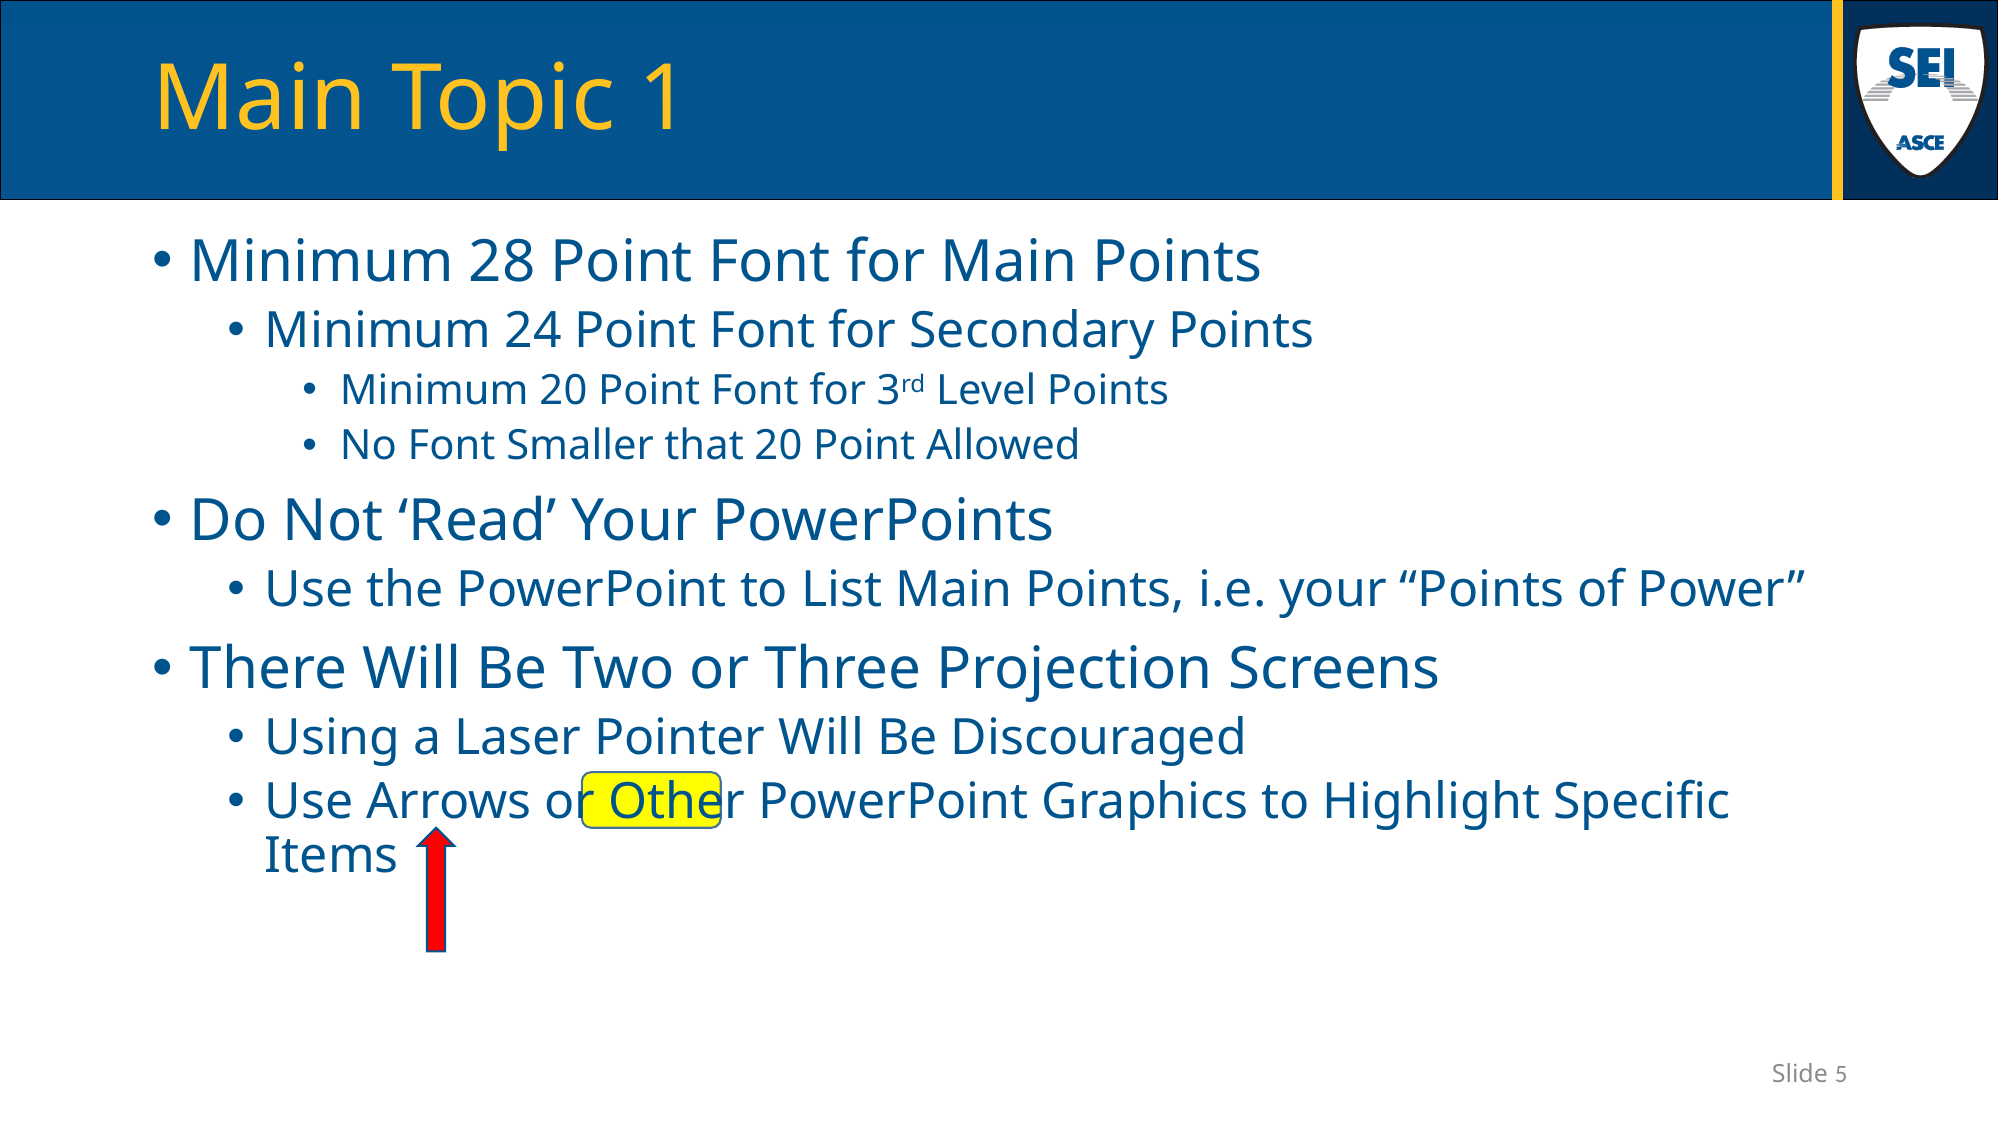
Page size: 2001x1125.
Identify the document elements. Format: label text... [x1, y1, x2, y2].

text_box [415, 826, 457, 953]
text_box [1843, 0, 1998, 200]
slide_number 4 [1412, 1042, 1863, 1103]
title Main Topic 1 [137, 0, 1829, 200]
text_box [0, 0, 137, 200]
picture [1853, 23, 1989, 178]
list Minimum 28 Point Font for Main Points Minimum 24 Point Font for Secondary Points Minimum 20 Point Font for 3rd Level Points No Font Smaller that 20 Point Allowed Do Not ‘Read’ Your PowerPoints Use the PowerPoint to List Main Points, i.e. your “Points of Power” There Will Be Two or Three Projection Screens Using a Laser Pointer Will Be Discouraged Use Arrows or Other PowerPoint Graphics to Highlight Specific Items [137, 223, 1863, 1014]
